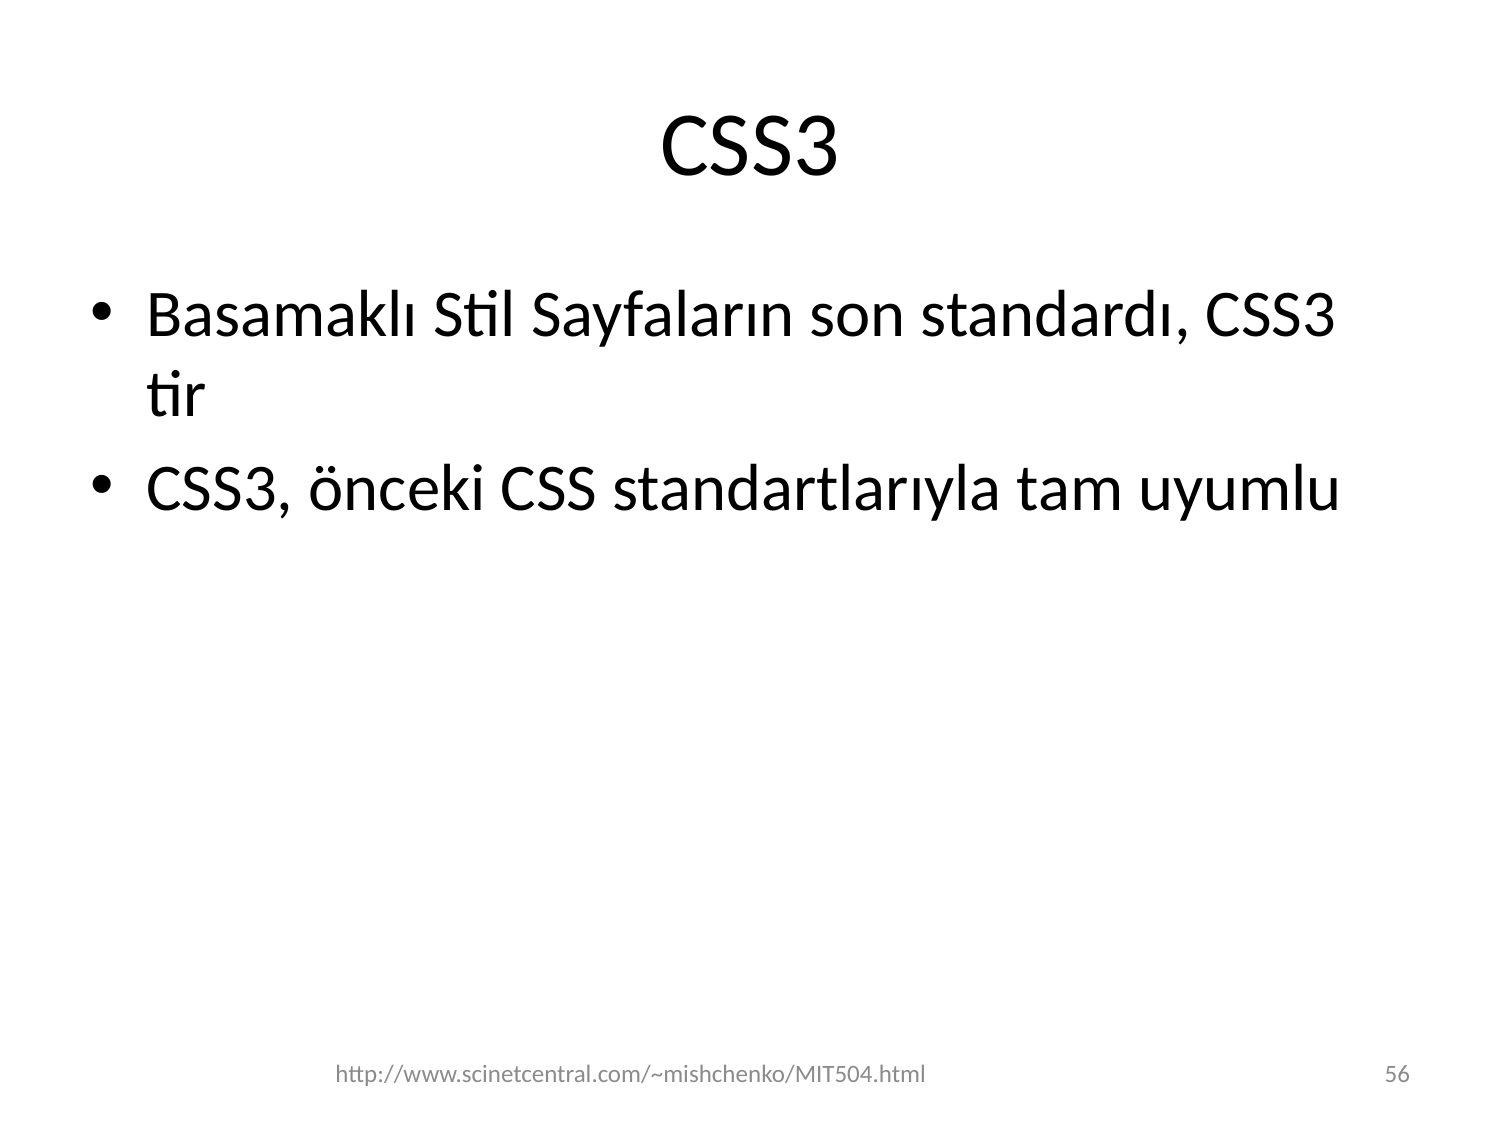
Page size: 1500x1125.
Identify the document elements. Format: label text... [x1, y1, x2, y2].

footer http://www.scinetcentral.com/~mishchenko/MIT504.html [275, 1042, 988, 1103]
list Basamaklı Stil Sayfaların son standardı, CSS3 tir CSS3, önceki CSS standartlarıyla tam uyumlu [75, 262, 1425, 1005]
slide_number 56 [1074, 1042, 1425, 1103]
title CSS3 [75, 45, 1425, 233]
